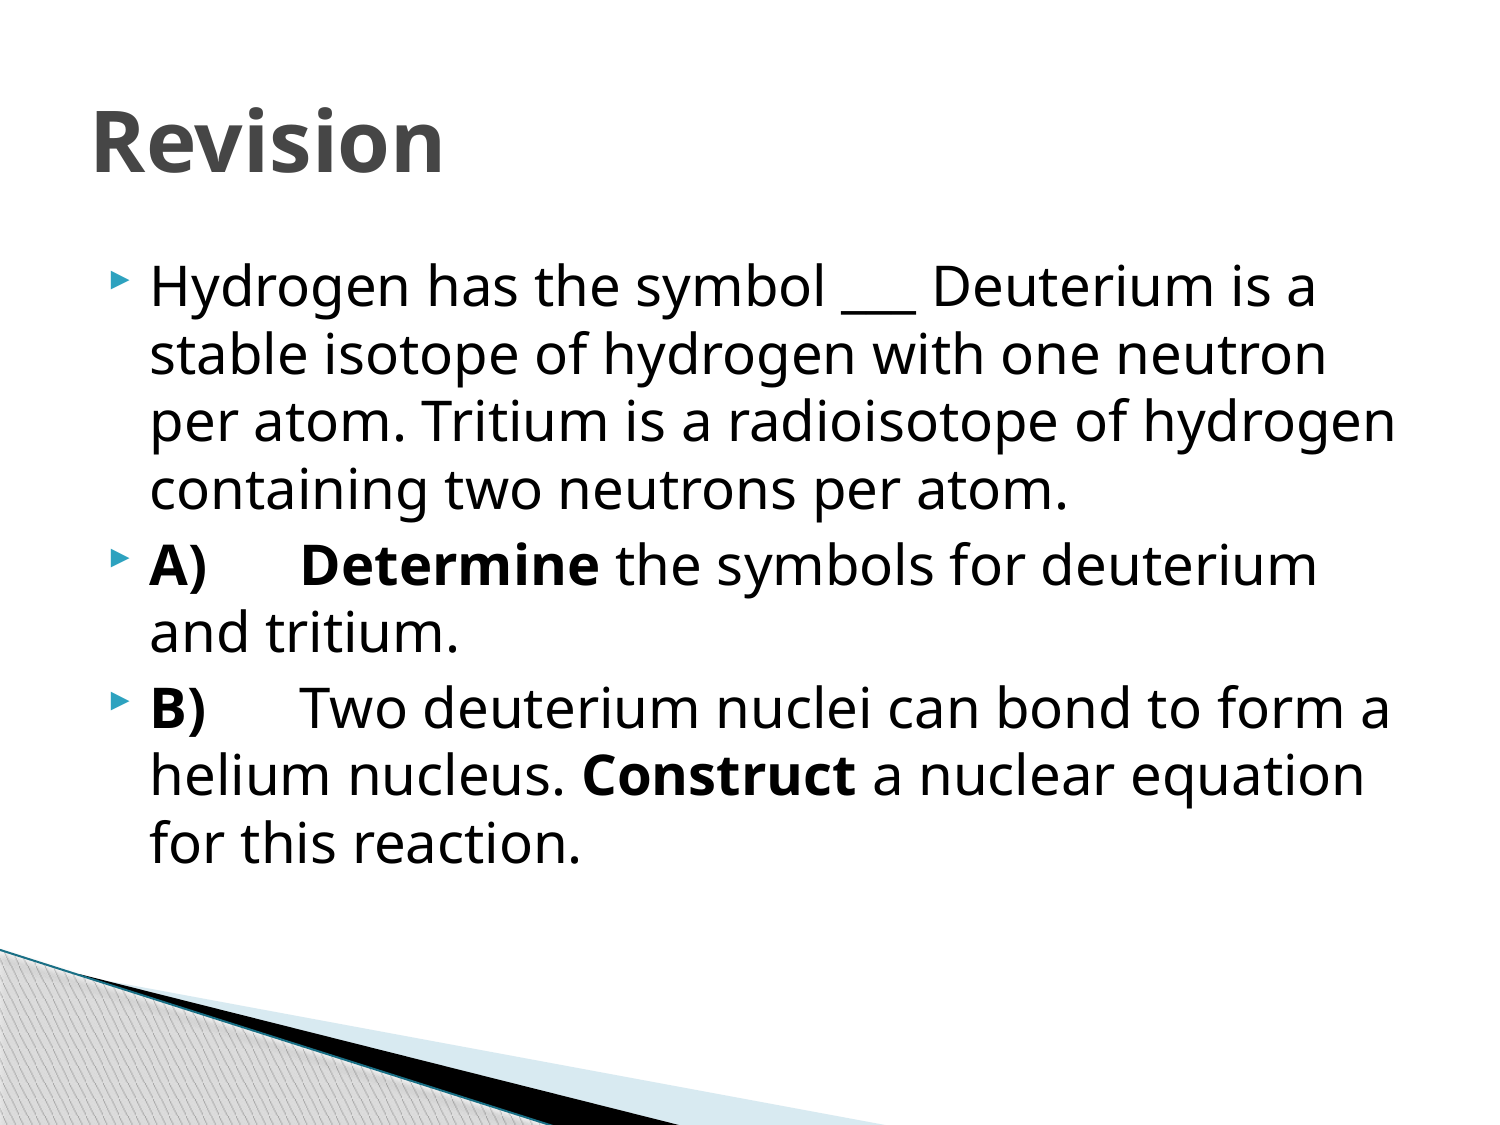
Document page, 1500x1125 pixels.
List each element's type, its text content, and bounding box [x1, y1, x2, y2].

title Revision [75, 45, 1425, 233]
list Hydrogen has the symbol ___ Deuterium is a stable isotope of hydrogen with one neutron per atom. Tritium is a radioisotope of hydrogen containing two neutrons per atom. A) Determine the symbols for deuterium and tritium. B) Two deuterium nuclei can bond to form a helium nucleus. Construct a nuclear equation for this reaction. [75, 243, 1425, 986]
